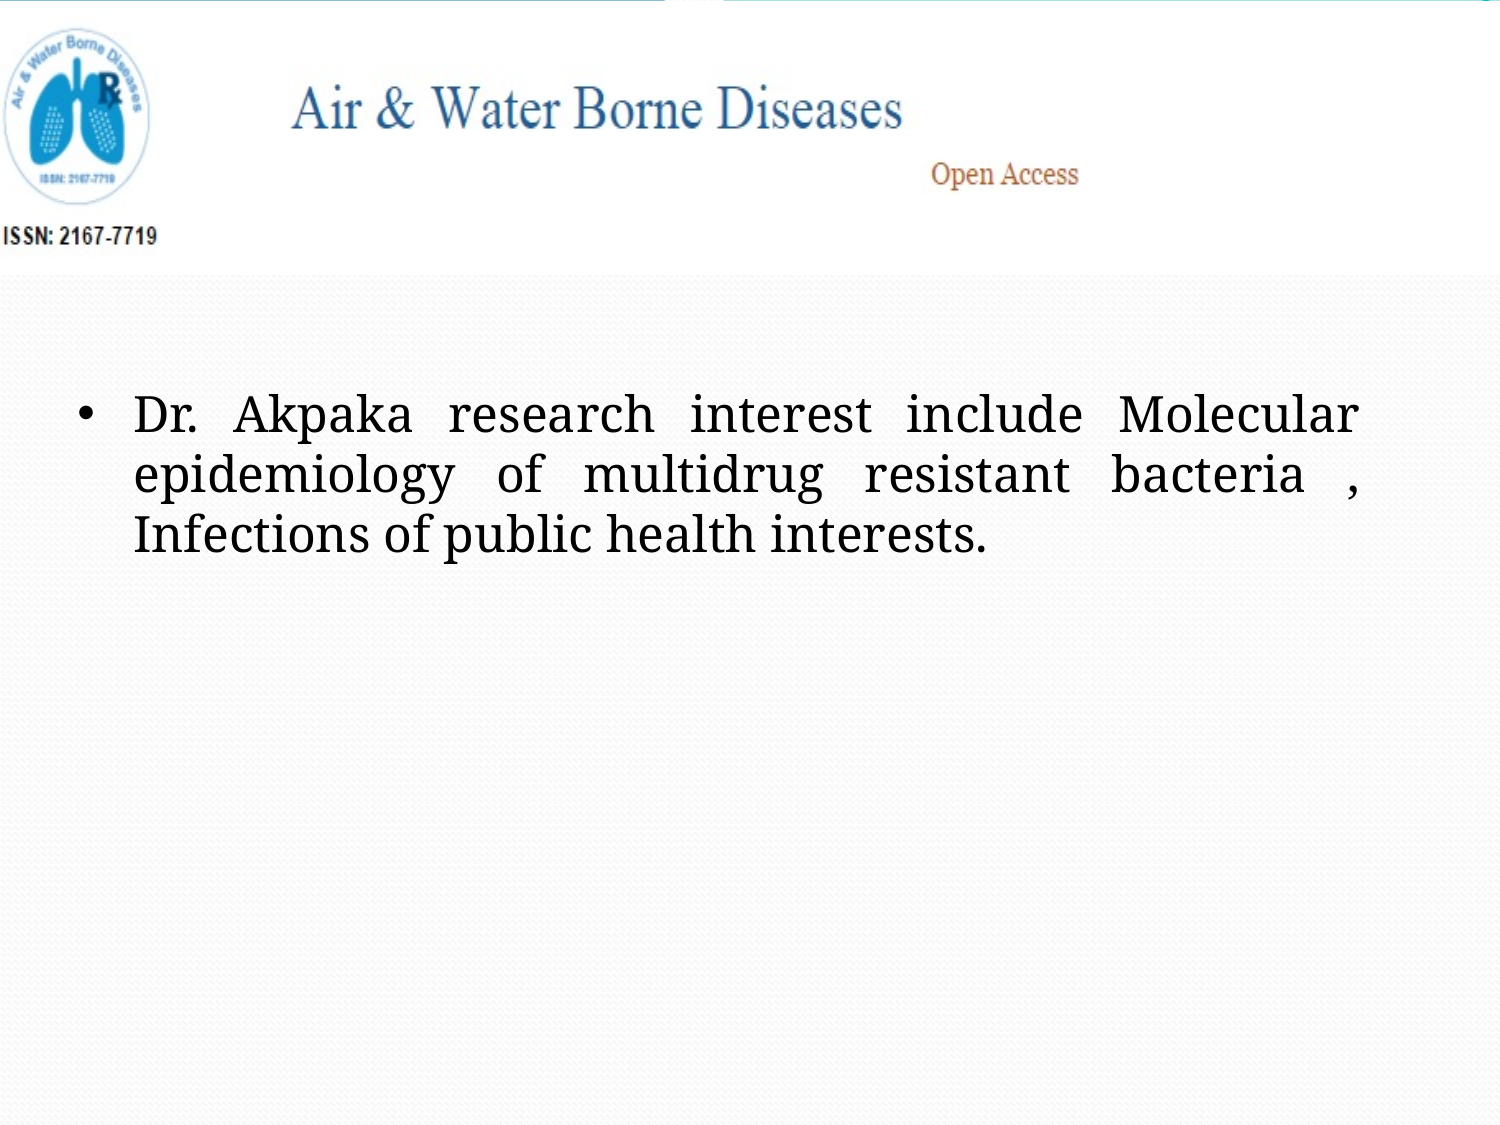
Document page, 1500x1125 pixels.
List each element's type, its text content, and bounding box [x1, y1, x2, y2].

picture [0, 1, 1500, 276]
text_box Dr. Akpaka research interest include Molecular epidemiology of multidrug resistant bacteria , Infections of public health interests. [62, 374, 1375, 570]
